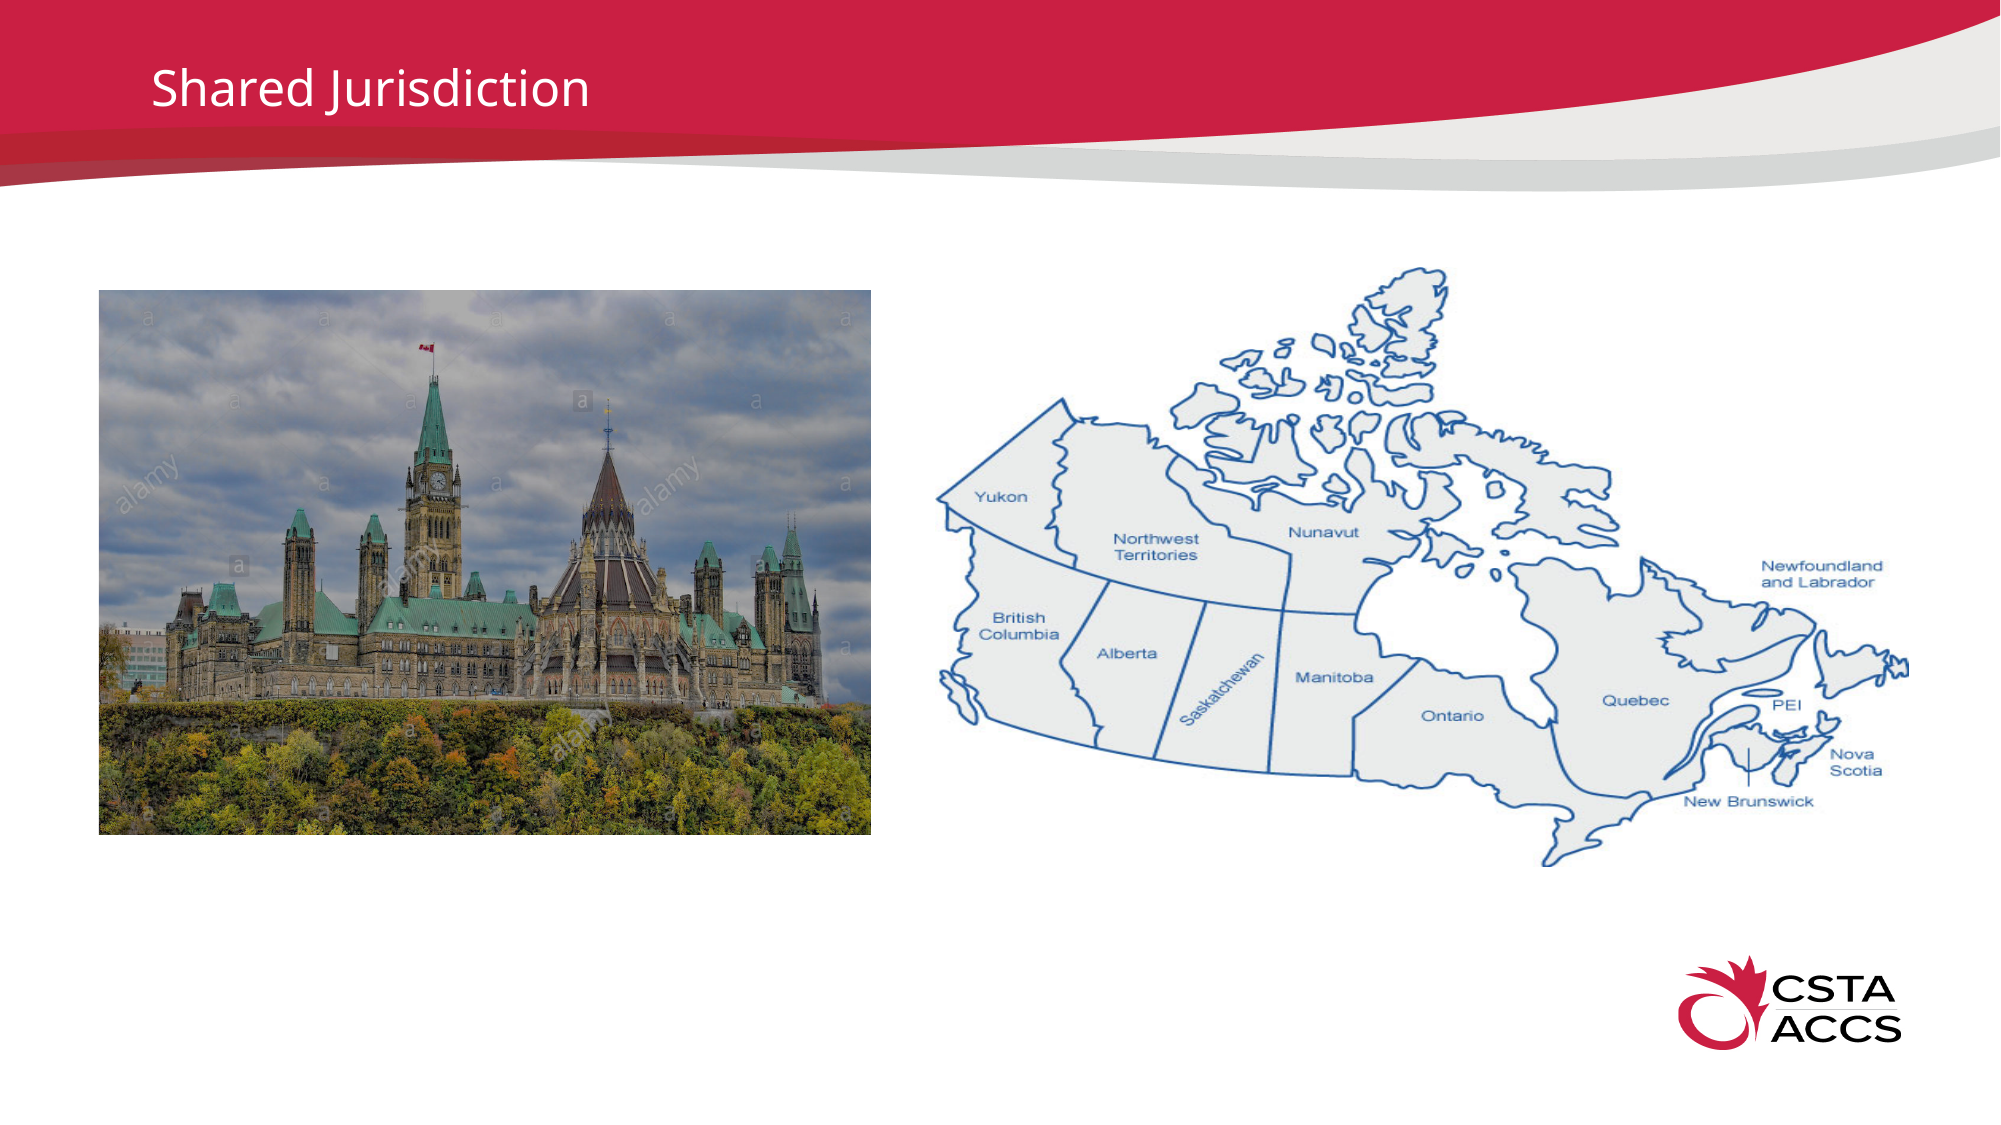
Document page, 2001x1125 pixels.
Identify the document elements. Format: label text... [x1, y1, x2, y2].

title Shared Jurisdiction [136, 56, 1591, 130]
picture [0, 0, 2001, 1125]
list [136, 236, 1902, 1052]
